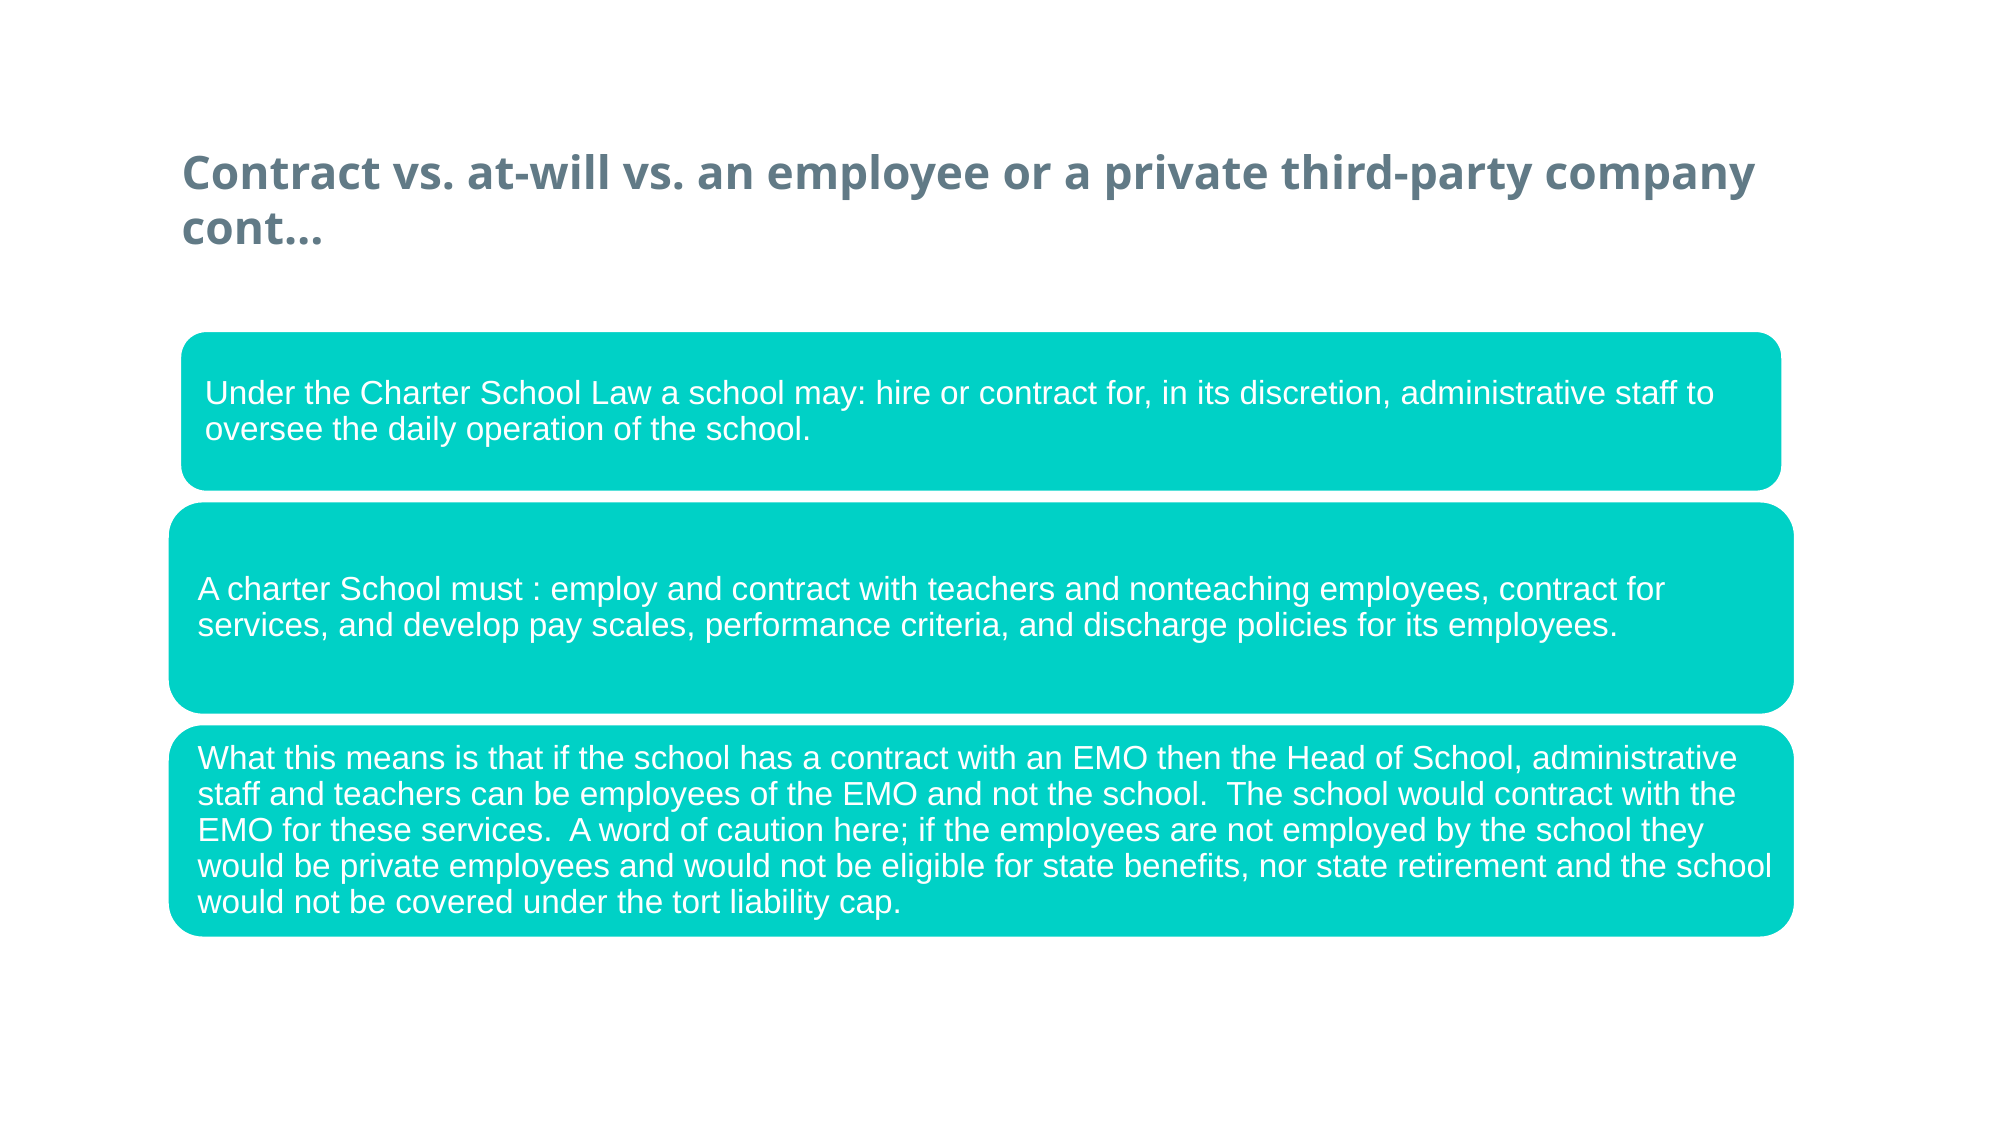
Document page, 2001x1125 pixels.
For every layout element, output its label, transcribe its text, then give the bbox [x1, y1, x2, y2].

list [166, 325, 1797, 944]
title Contract vs. at-will vs. an employee or a private third-party company cont… [166, 128, 1881, 269]
